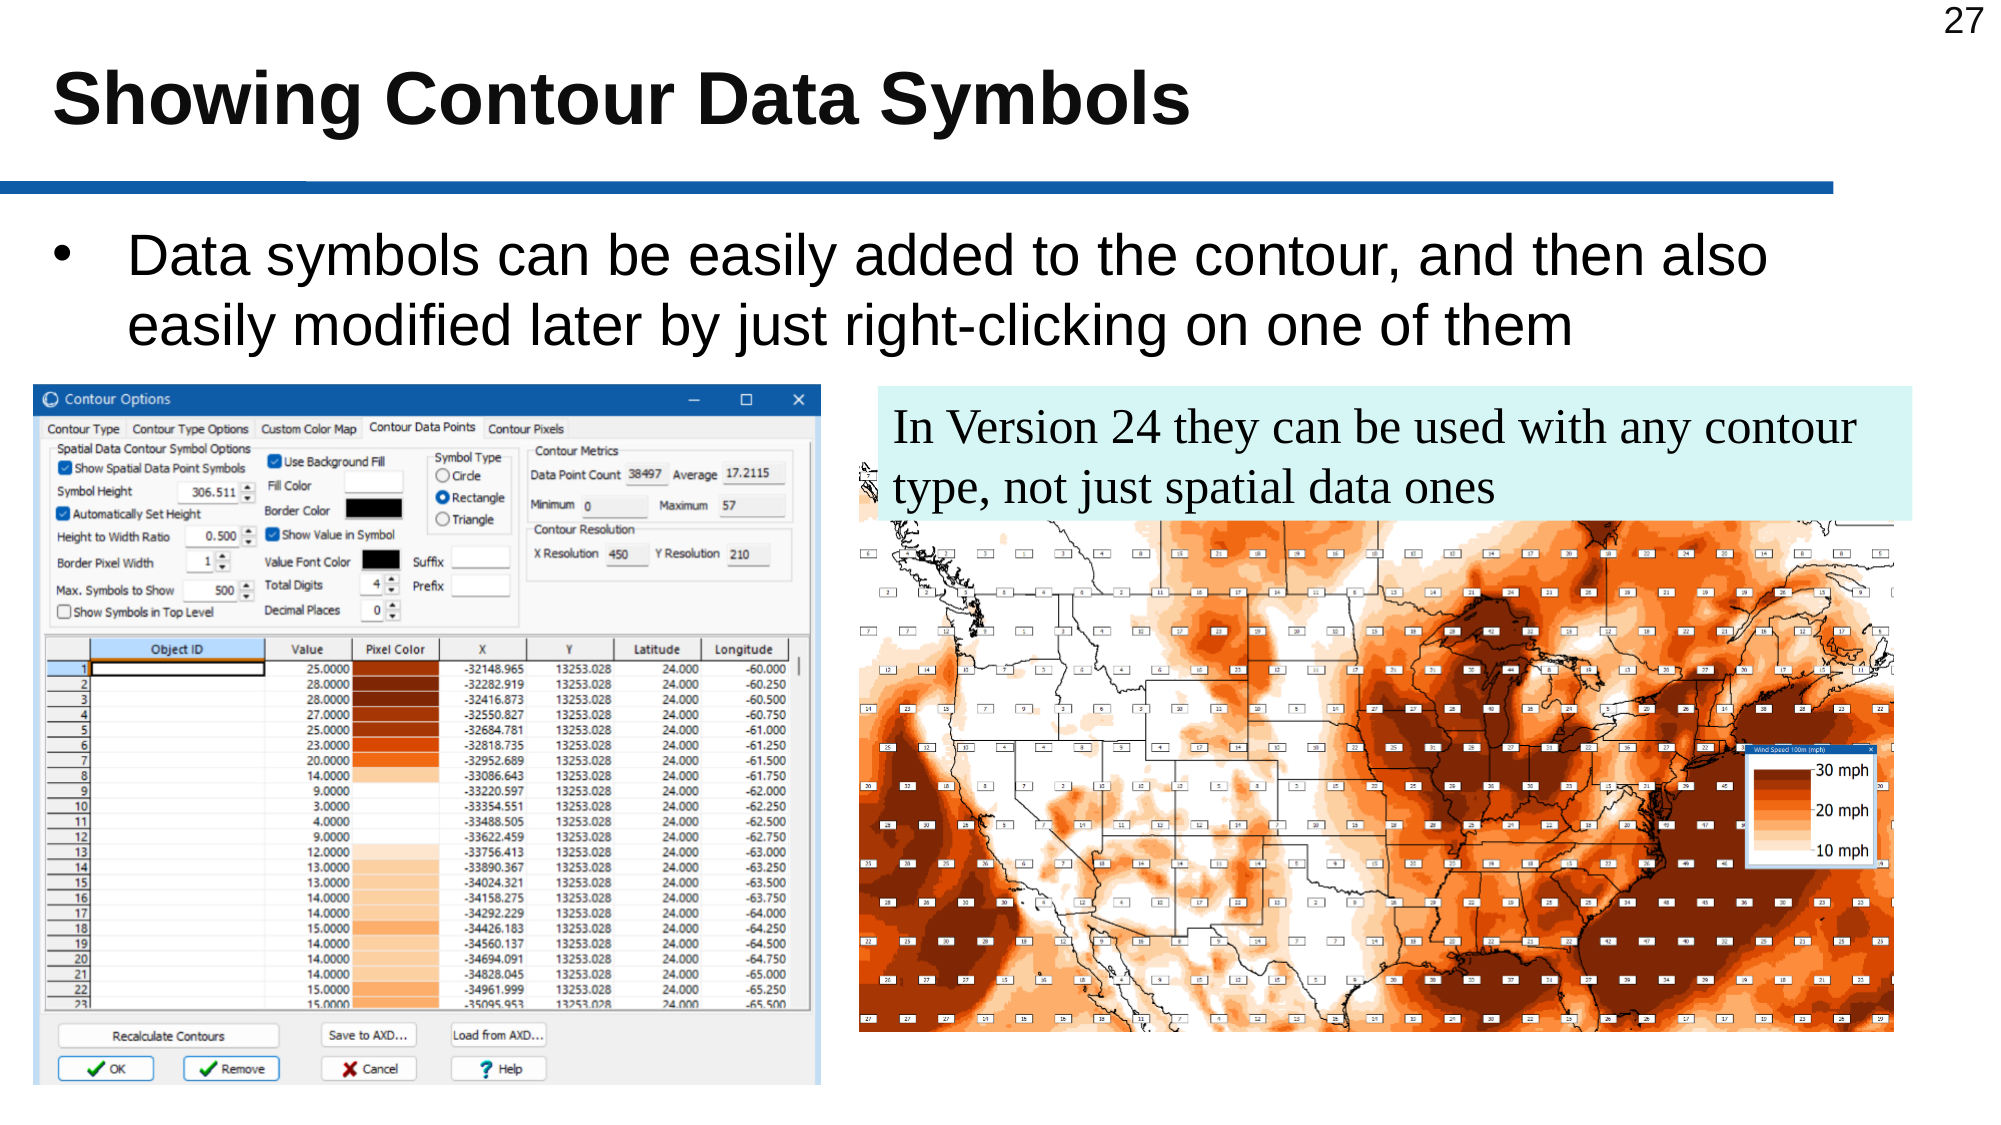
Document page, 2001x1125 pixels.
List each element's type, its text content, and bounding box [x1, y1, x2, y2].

picture [33, 384, 821, 1086]
text_box In Version 24 they can be used with any contour type, not just spatial data ones [877, 386, 1913, 521]
picture [858, 462, 1894, 1032]
list Data symbols can be easily added to the contour, and then also easily modified later by just right-clicking on one of them [37, 209, 1876, 1063]
title Showing Contour Data Symbols [37, 12, 1851, 188]
